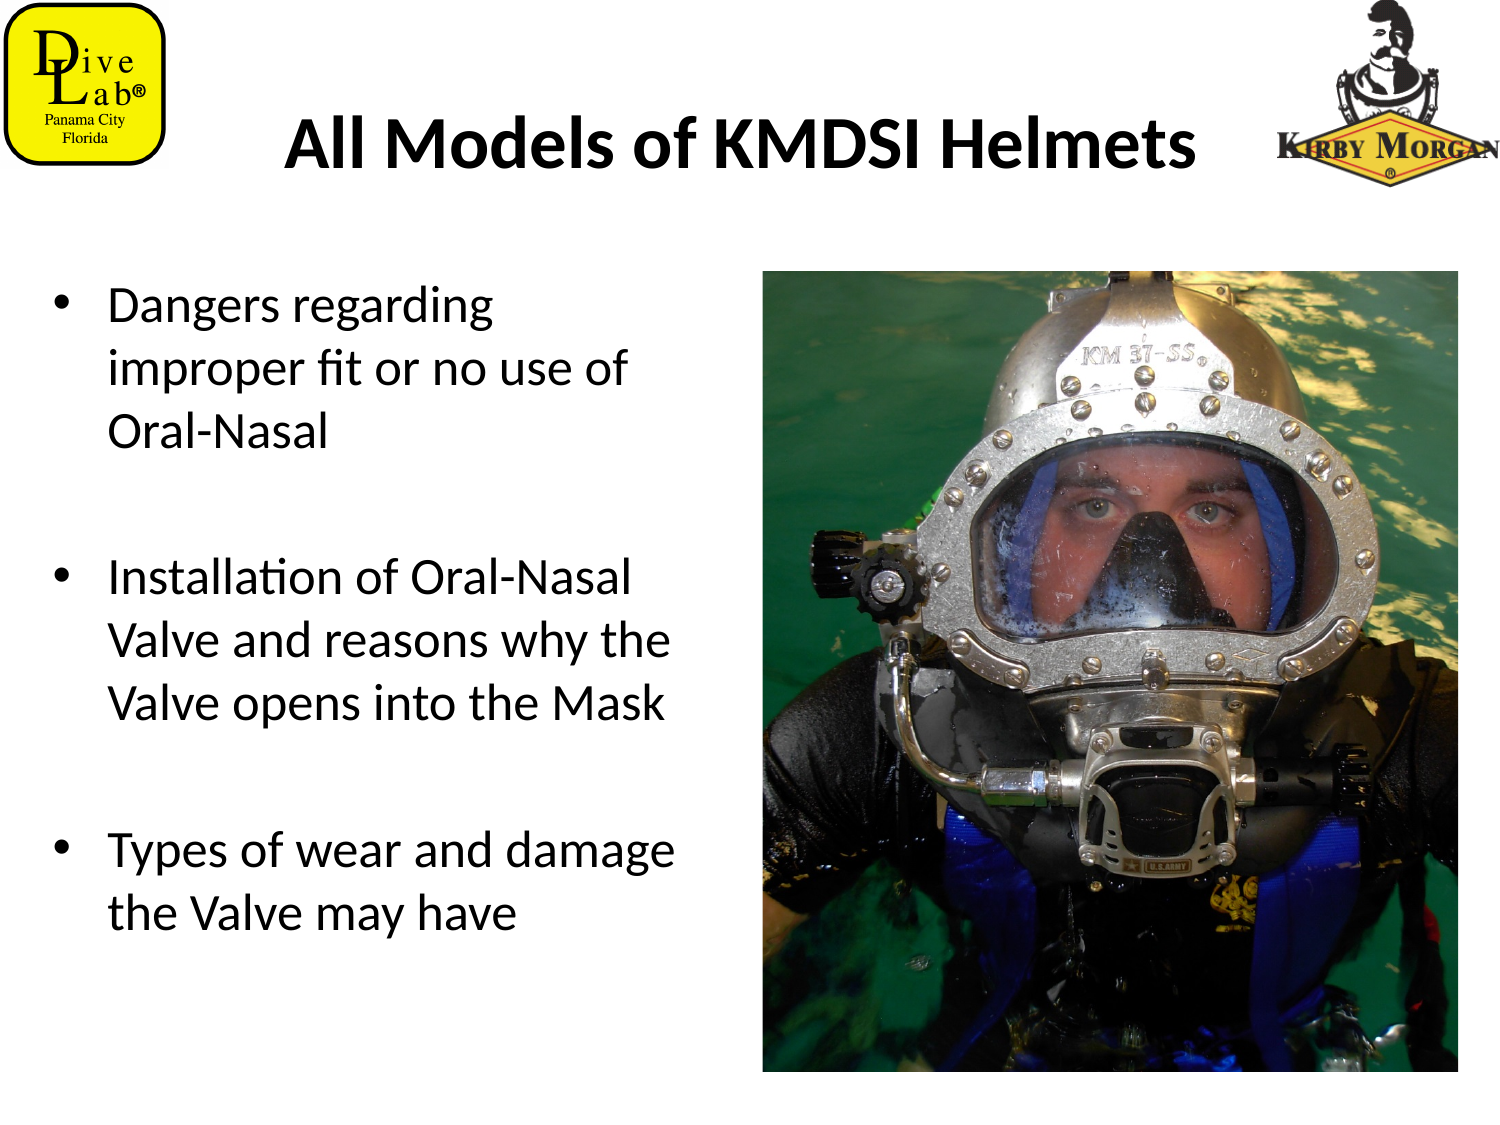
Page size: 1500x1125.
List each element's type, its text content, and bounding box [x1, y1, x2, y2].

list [762, 270, 1459, 1073]
list Dangers regarding improper fit or no use of Oral-Nasal Installation of Oral-Nasal Valve and reasons why the Valve opens into the Mask Types of wear and damage the Valve may have [37, 262, 700, 1005]
title All Models of KMDSI Helmets [75, 45, 1425, 233]
picture [0, 0, 169, 169]
picture [1276, 0, 1500, 188]
